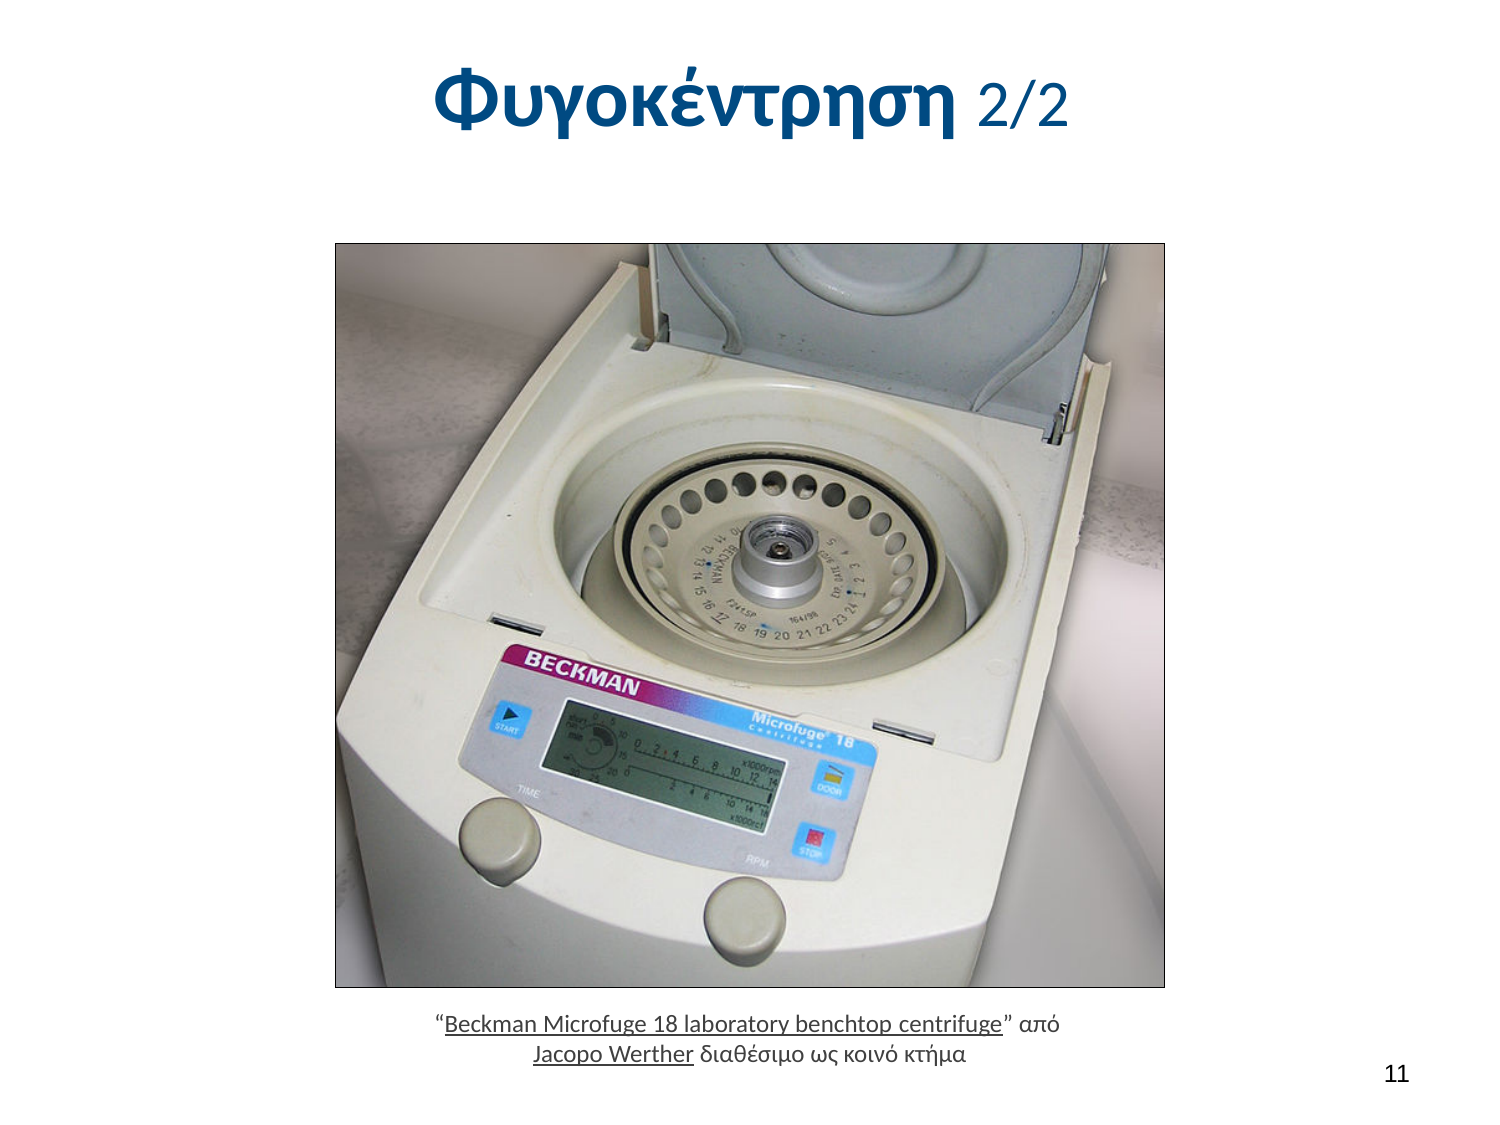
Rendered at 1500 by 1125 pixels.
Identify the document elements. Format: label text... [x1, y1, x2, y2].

title Φυγοκέντρηση 2/2 [76, 19, 1427, 169]
picture [335, 243, 1165, 988]
text_box “Beckman Microfuge 18 laboratory benchtop centrifuge” από Jacopo Werther διαθέσιμο ως κοινό κτήμα [419, 1000, 1081, 1075]
slide_number 10 [1074, 1042, 1425, 1103]
